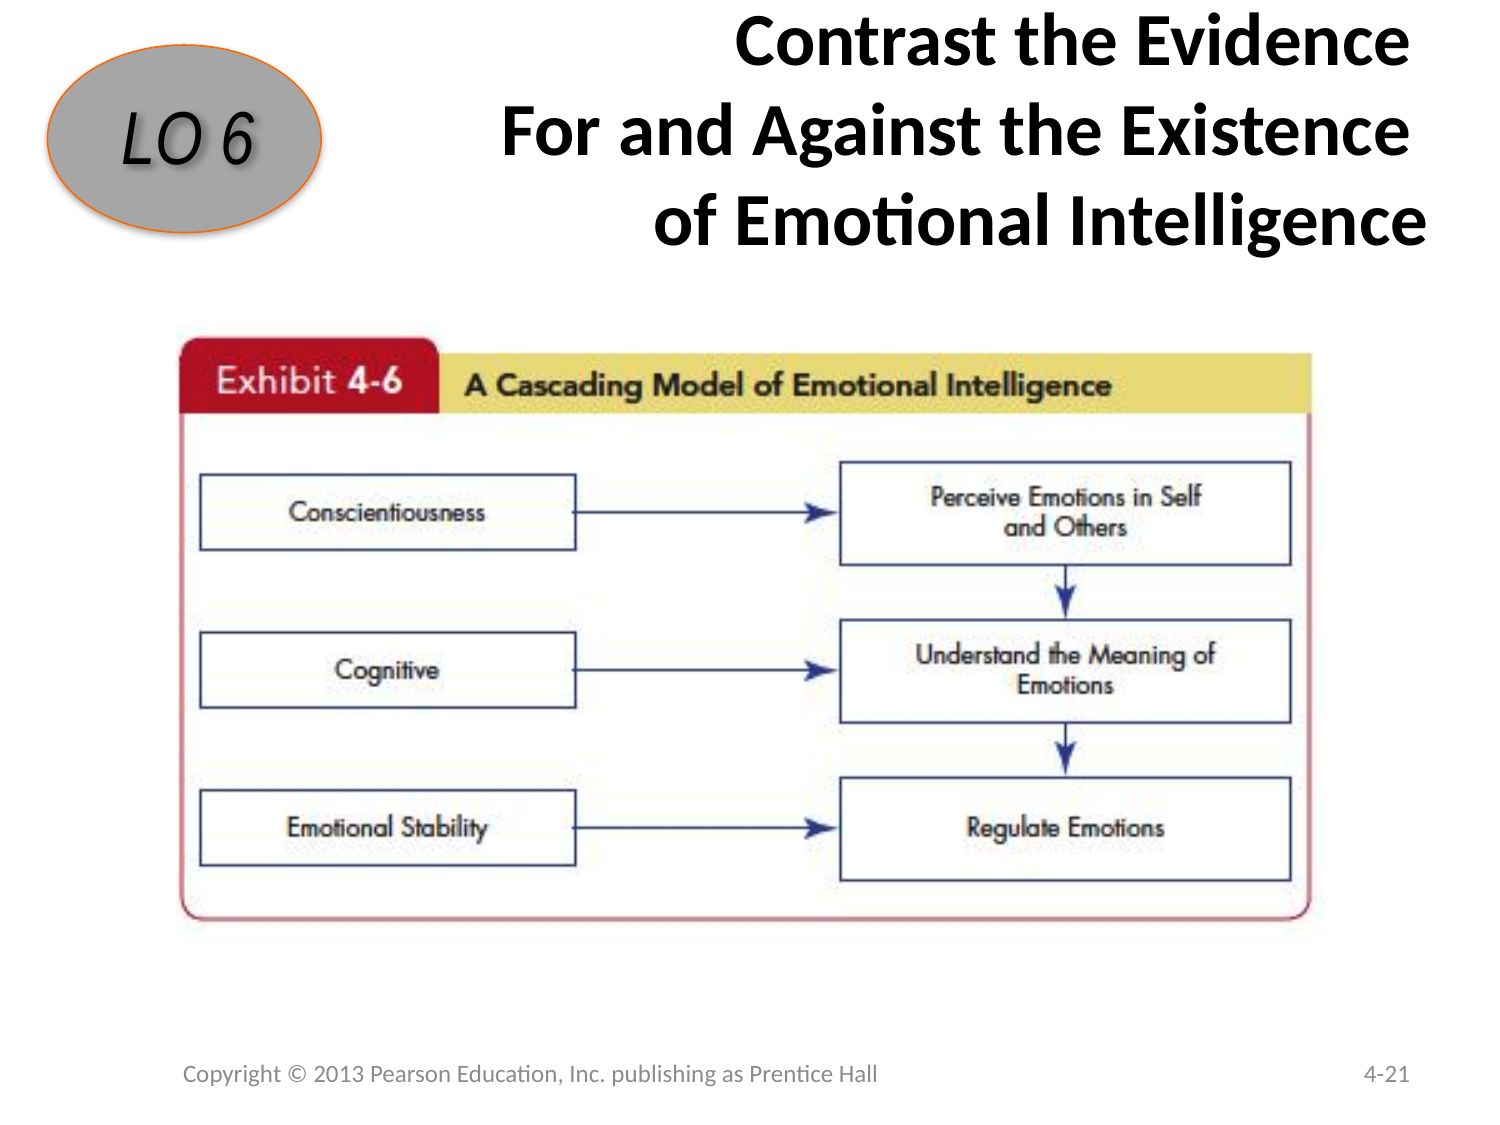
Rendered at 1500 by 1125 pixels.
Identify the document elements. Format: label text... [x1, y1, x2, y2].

slide_number 4-21 [1074, 1042, 1425, 1103]
footer Copyright © 2013 Pearson Education, Inc. publishing as Prentice Hall [75, 1042, 988, 1103]
title Contrast the Evidence For and Against the Existence of Emotional Intelligence [93, 31, 1445, 220]
text_box LO 6 [94, 82, 282, 187]
text_box [46, 44, 322, 234]
picture [175, 324, 1325, 945]
